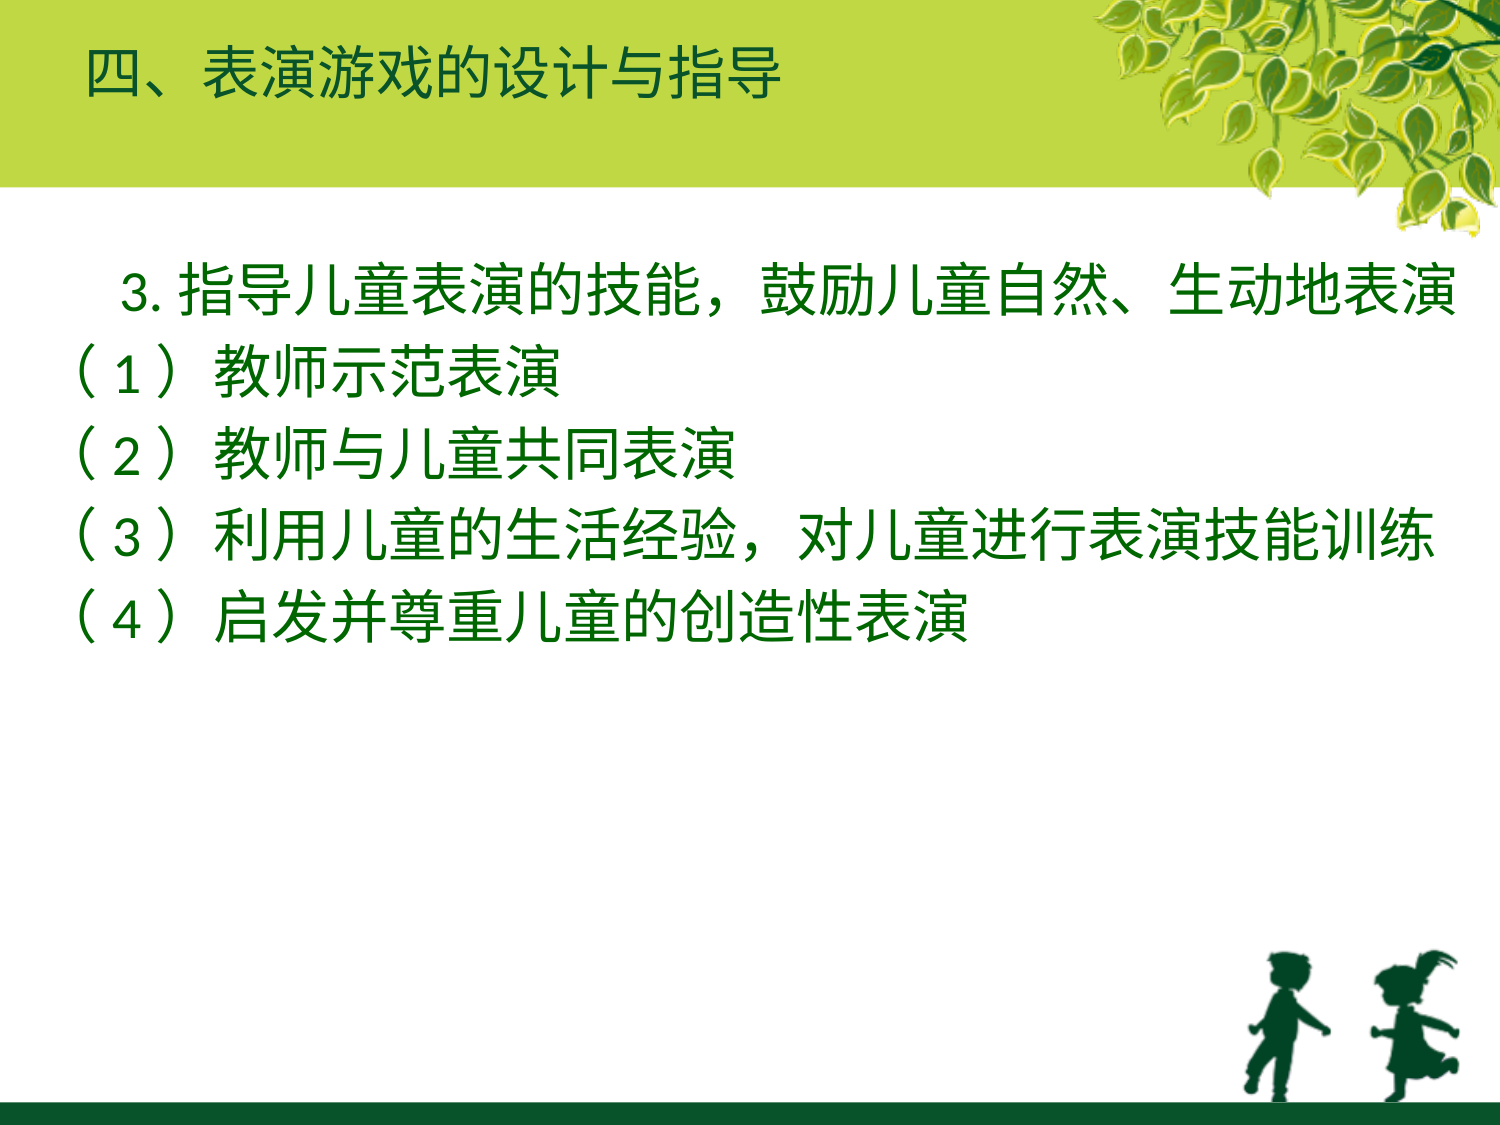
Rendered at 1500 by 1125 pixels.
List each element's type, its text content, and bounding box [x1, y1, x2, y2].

title 四、表演游戏的设计与指导 [70, 34, 1091, 178]
picture [1222, 1006, 1461, 1102]
picture [1015, 0, 1500, 328]
list 3.指导儿童表演的技能，鼓励儿童自然、生动地表演 （1）教师示范表演 （2）教师与儿童共同表演 （3）利用儿童的生活经验，对儿童进行表演技能训练 （4）启发并尊重儿童的创造性表演 [24, 245, 1480, 1006]
